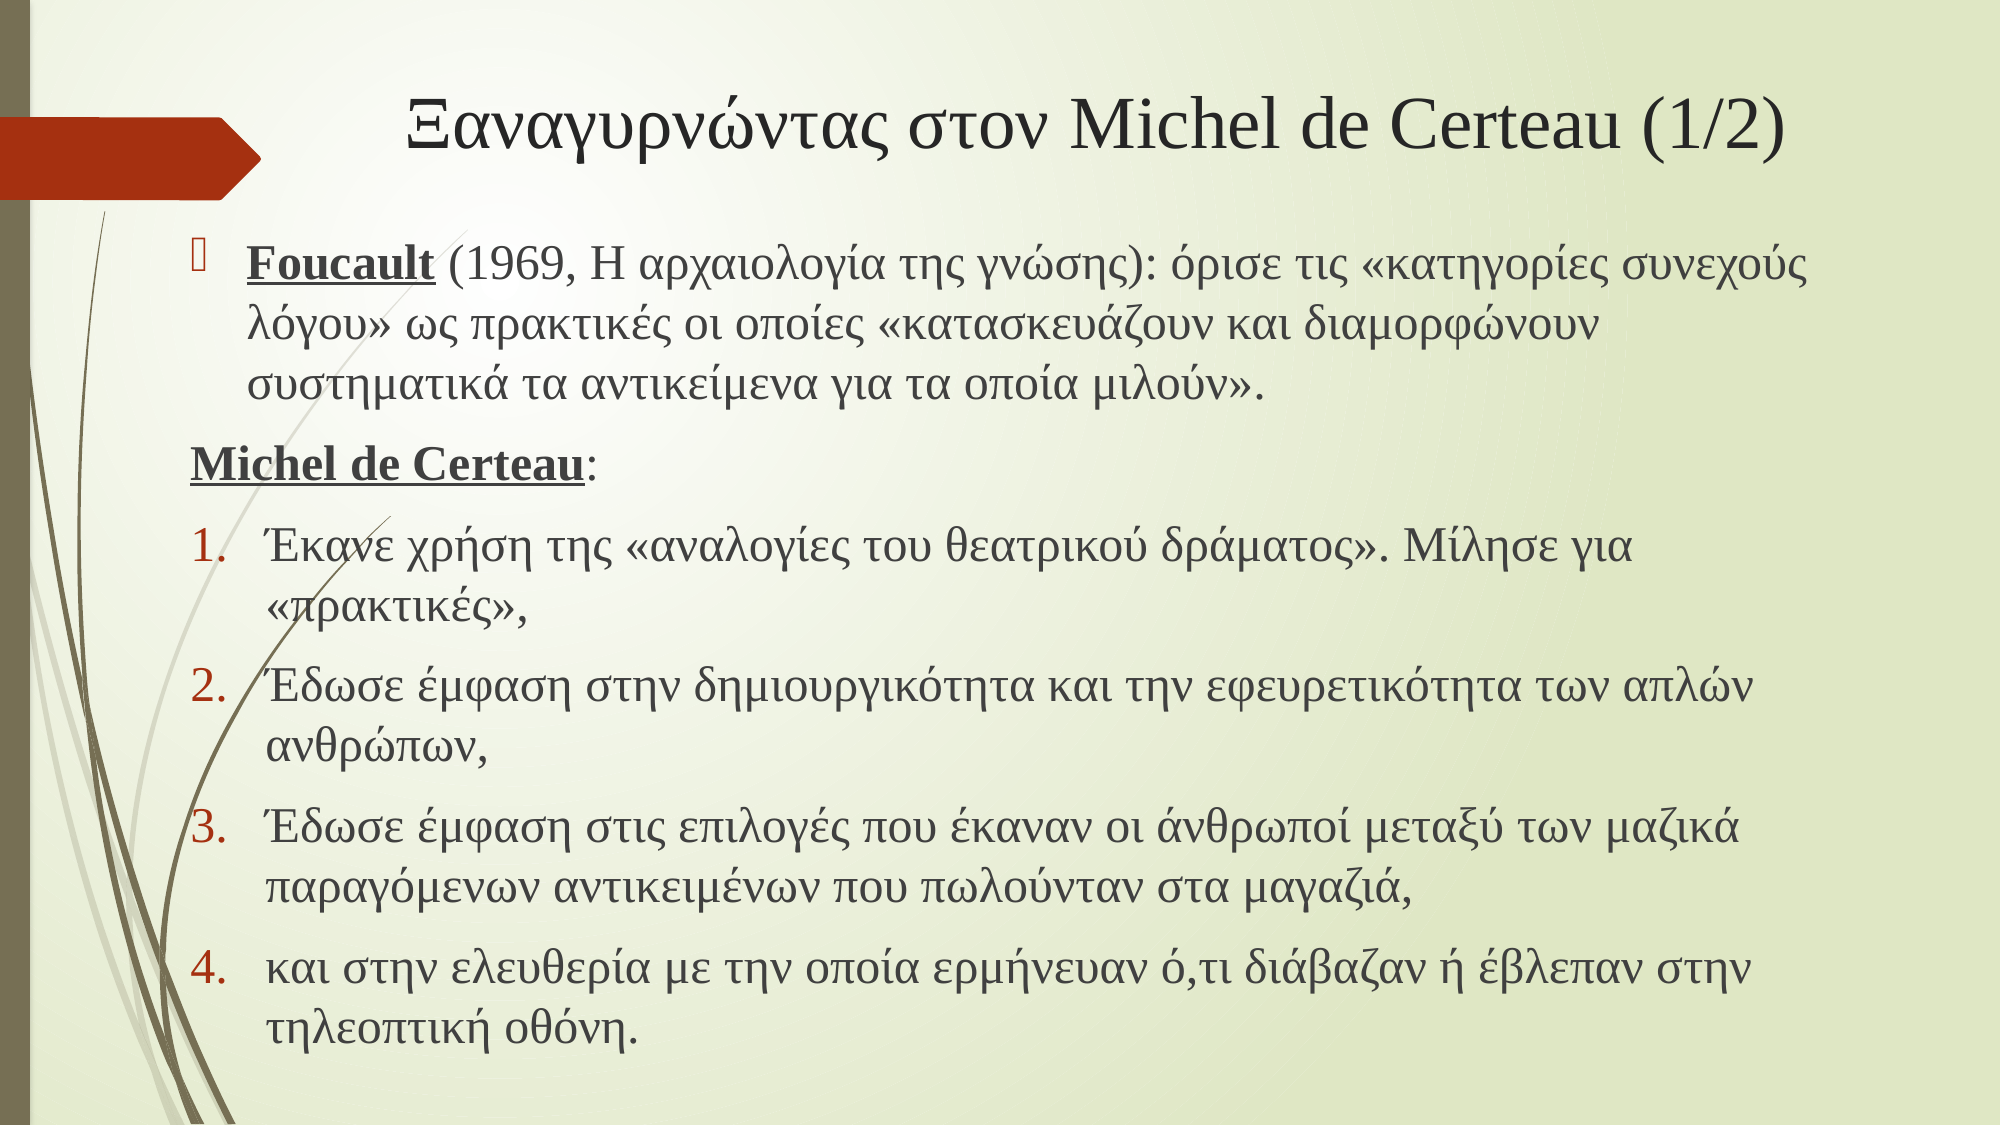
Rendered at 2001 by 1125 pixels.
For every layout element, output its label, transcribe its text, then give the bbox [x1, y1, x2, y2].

title Ξαναγυρνώντας στον Michel de Certeau (1/2) [304, 65, 1888, 221]
list Foucault (1969, Η αρχαιολογία της γνώσης): όρισε τις «κατηγορίες συνεχούς λόγου» ως πρακτικές οι οποίες «κατασκευάζουν και διαμορφώνουν συστηματικά τα αντικείμενα για τα οποία μιλούν». Michel de Certeau: Έκανε χρήση της «αναλογίες του θεατρικού δράματος». Μίλησε για «πρακτικές», Έδωσε έμφαση στην δημιουργικότητα και την εφευρετικότητα των απλών ανθρώπων, Έδωσε έμφαση στις επιλογές που έκαναν οι άνθρωποί μεταξύ των μαζικά παραγόμενων αντικειμένων που πωλούνταν στα μαγαζιά, και στην ελευθερία με την οποία ερμήνευαν ό,τι διάβαζαν ή έβλεπαν στην τηλεοπτική οθόνη. [175, 221, 1888, 1109]
